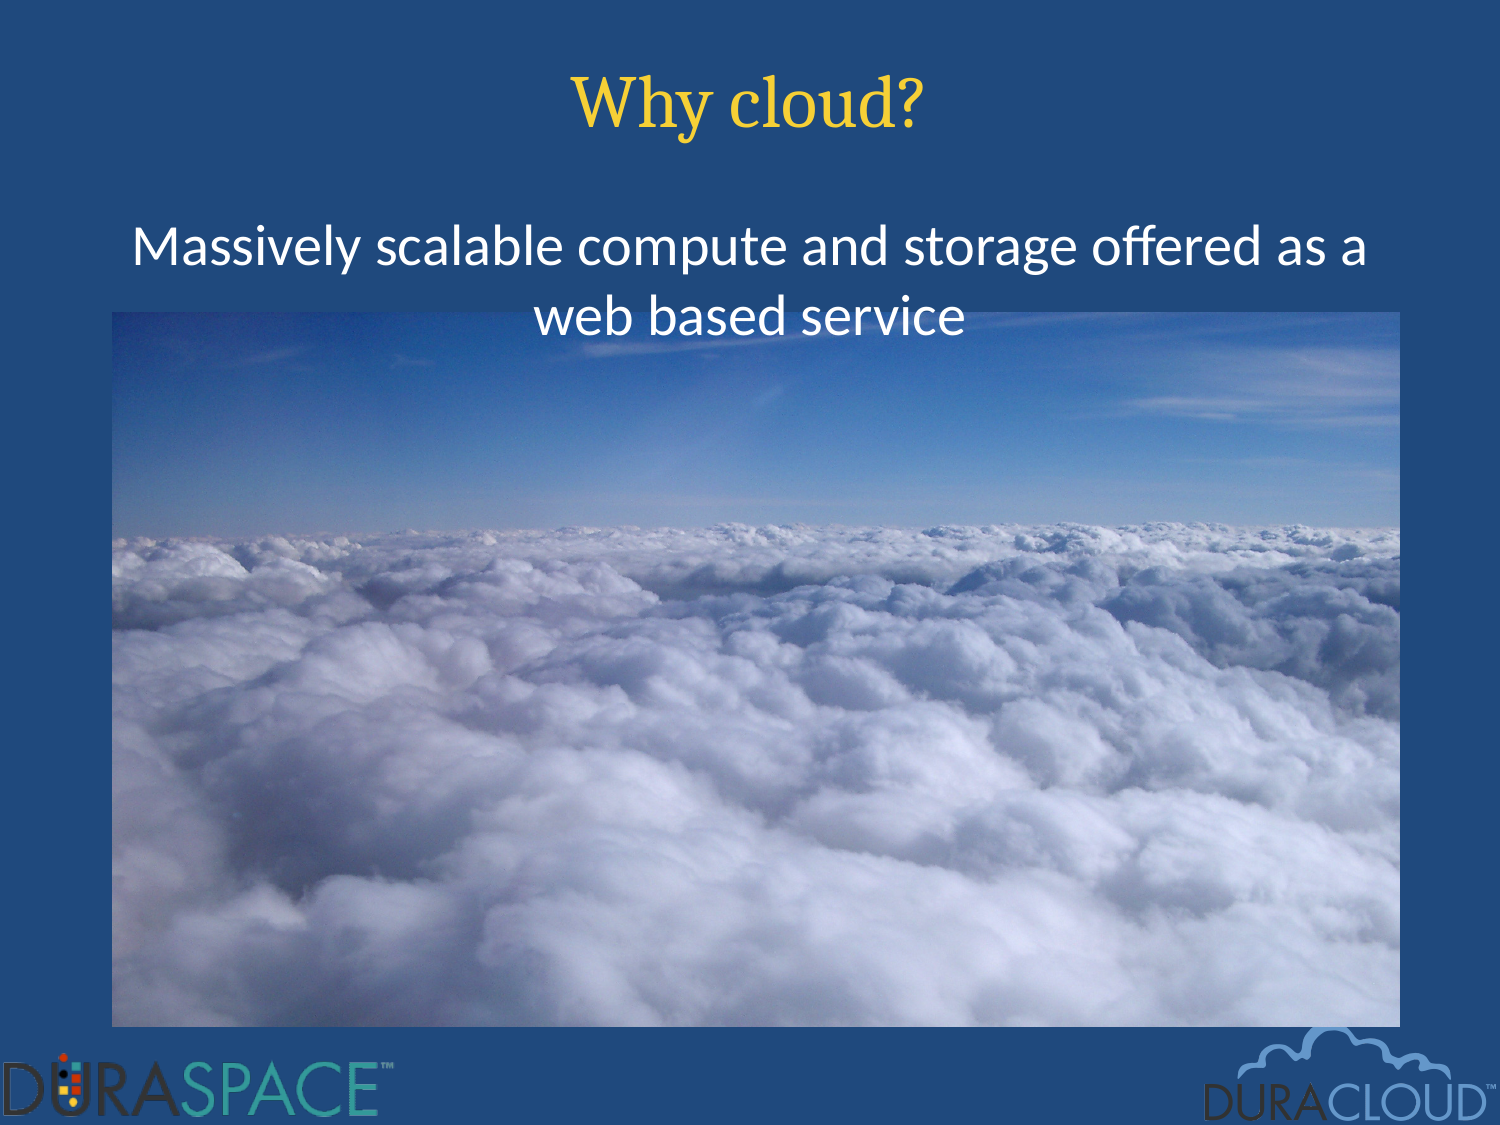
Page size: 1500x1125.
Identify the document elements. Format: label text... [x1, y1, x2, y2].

picture [0, 312, 1500, 1125]
list Massively scalable compute and storage offered as a web based service [62, 200, 1438, 1005]
title Why cloud? [62, 45, 1438, 175]
